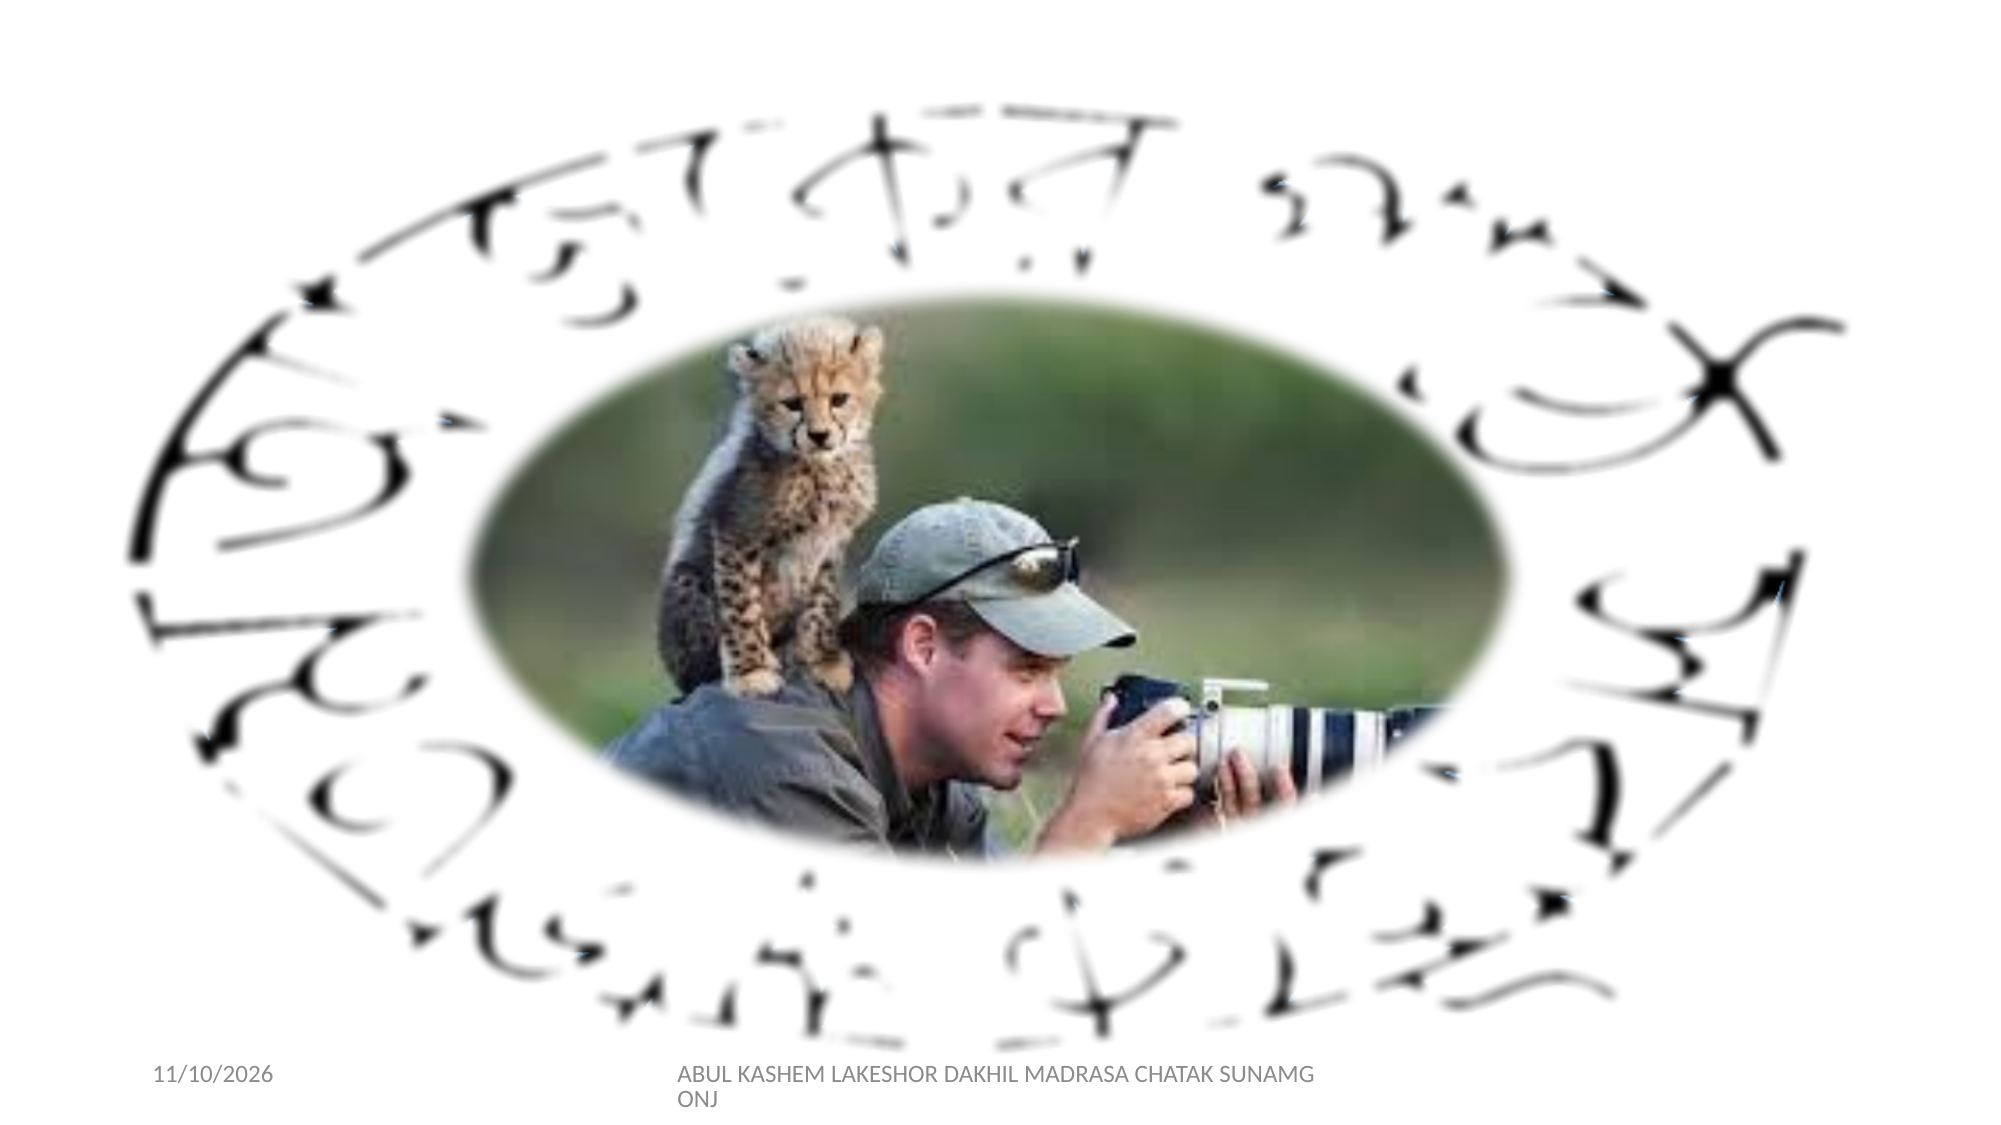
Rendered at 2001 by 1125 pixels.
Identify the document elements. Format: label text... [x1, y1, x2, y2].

footer ABUL KASHEM LAKESHOR DAKHIL MADRASA CHATAK SUNAMGONJ [662, 1042, 1338, 1103]
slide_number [137, 1042, 588, 1103]
picture [449, 279, 1529, 876]
